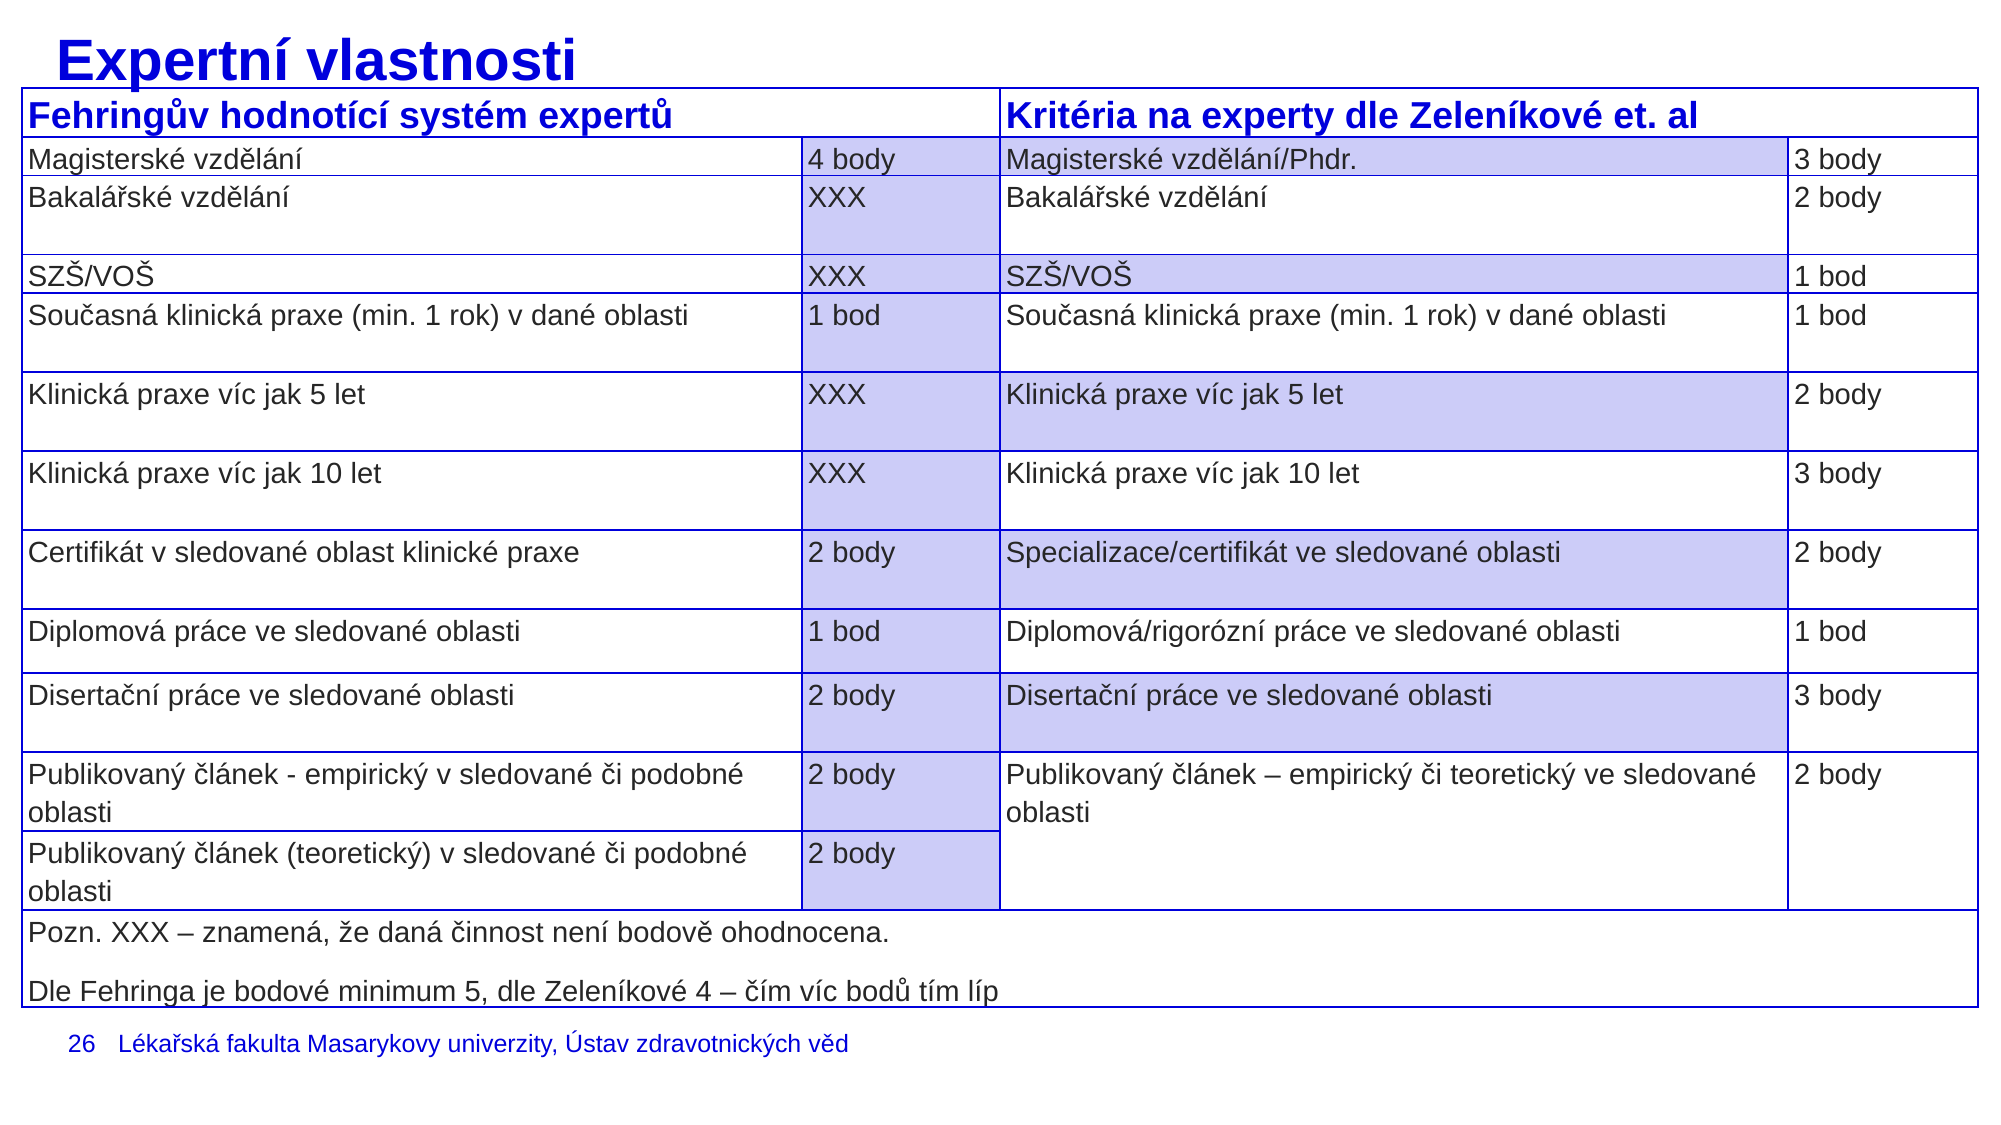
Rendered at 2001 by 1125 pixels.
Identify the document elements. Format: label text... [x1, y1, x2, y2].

table_cell Publikovaný článek – empirický či teoretický ve sledované oblasti [1001, 753, 1787, 909]
table_cell Klinická praxe víc jak 5 let [1001, 373, 1787, 450]
table_cell 3 body [1789, 452, 1977, 529]
footer Lékařská fakulta Masarykovy univerzity, Ústav zdravotnických věd [118, 1021, 1418, 1063]
table_cell 1 bod [803, 610, 999, 672]
table_cell 3 body [1789, 138, 1977, 175]
table_cell 4 body [803, 138, 999, 175]
table_cell 1 bod [803, 294, 999, 371]
table_cell Klinická praxe víc jak 10 let [1001, 452, 1787, 529]
table_cell Publikovaný článek (teoretický) v sledované či podobné oblasti [23, 832, 801, 909]
table_cell Magisterské vzdělání [23, 138, 801, 175]
table_cell XXX [803, 452, 999, 529]
table_cell Disertační práce ve sledované oblasti [23, 674, 801, 751]
table_cell Diplomová práce ve sledované oblasti [23, 610, 801, 672]
table_cell Publikovaný článek - empirický v sledované či podobné oblasti [23, 753, 801, 830]
table_cell Magisterské vzdělání/Phdr. [1001, 138, 1787, 175]
table_cell Bakalářské vzdělání [1001, 176, 1787, 254]
table_cell 2 body [1789, 176, 1977, 254]
table_cell 3 body [1789, 674, 1977, 751]
table_cell XXX [803, 373, 999, 450]
table_cell 2 body [803, 753, 999, 830]
table_cell 2 body [803, 832, 999, 909]
table_cell 2 body [803, 531, 999, 608]
table_cell Certifikát v sledované oblast klinické praxe [23, 531, 801, 608]
table_header Kritéria na experty dle Zeleníkové et. al [1001, 89, 1977, 136]
table_cell 1 bod [1789, 610, 1977, 672]
table_cell 1 bod [1789, 255, 1977, 292]
table_cell 2 body [803, 674, 999, 751]
table_cell 2 body [1789, 531, 1977, 608]
table_cell Současná klinická praxe (min. 1 rok) v dané oblasti [1001, 294, 1787, 371]
table_cell 2 body [1789, 373, 1977, 450]
table_cell SZŠ/VOŠ [1001, 255, 1787, 292]
table_cell Pozn. XXX – znamená, že daná činnost není bodově ohodnocena. Dle Fehringa je bodové minimum 5, dle Zeleníkové 4 – čím víc bodů tím líp [23, 911, 1977, 1006]
table_cell XXX [803, 176, 999, 254]
table_cell Bakalářské vzdělání [23, 176, 801, 254]
table_cell 1 bod [1789, 294, 1977, 371]
table_cell 2 body [1789, 753, 1977, 909]
table_cell XXX [803, 255, 999, 292]
table_cell Současná klinická praxe (min. 1 rok) v dané oblasti [23, 294, 801, 371]
table_header Fehringův hodnotící systém expertů [23, 89, 999, 136]
table_cell Klinická praxe víc jak 10 let [23, 452, 801, 529]
table_cell Klinická praxe víc jak 5 let [23, 373, 801, 450]
table_cell Diplomová/rigorózní práce ve sledované oblasti [1001, 610, 1787, 672]
table_cell SZŠ/VOŠ [23, 255, 801, 292]
title Expertní vlastnosti [56, 8, 1404, 87]
slide_number 26 [67, 1021, 110, 1063]
table_cell Specializace/certifikát ve sledované oblasti [1001, 531, 1787, 608]
table_cell Disertační práce ve sledované oblasti [1001, 674, 1787, 751]
